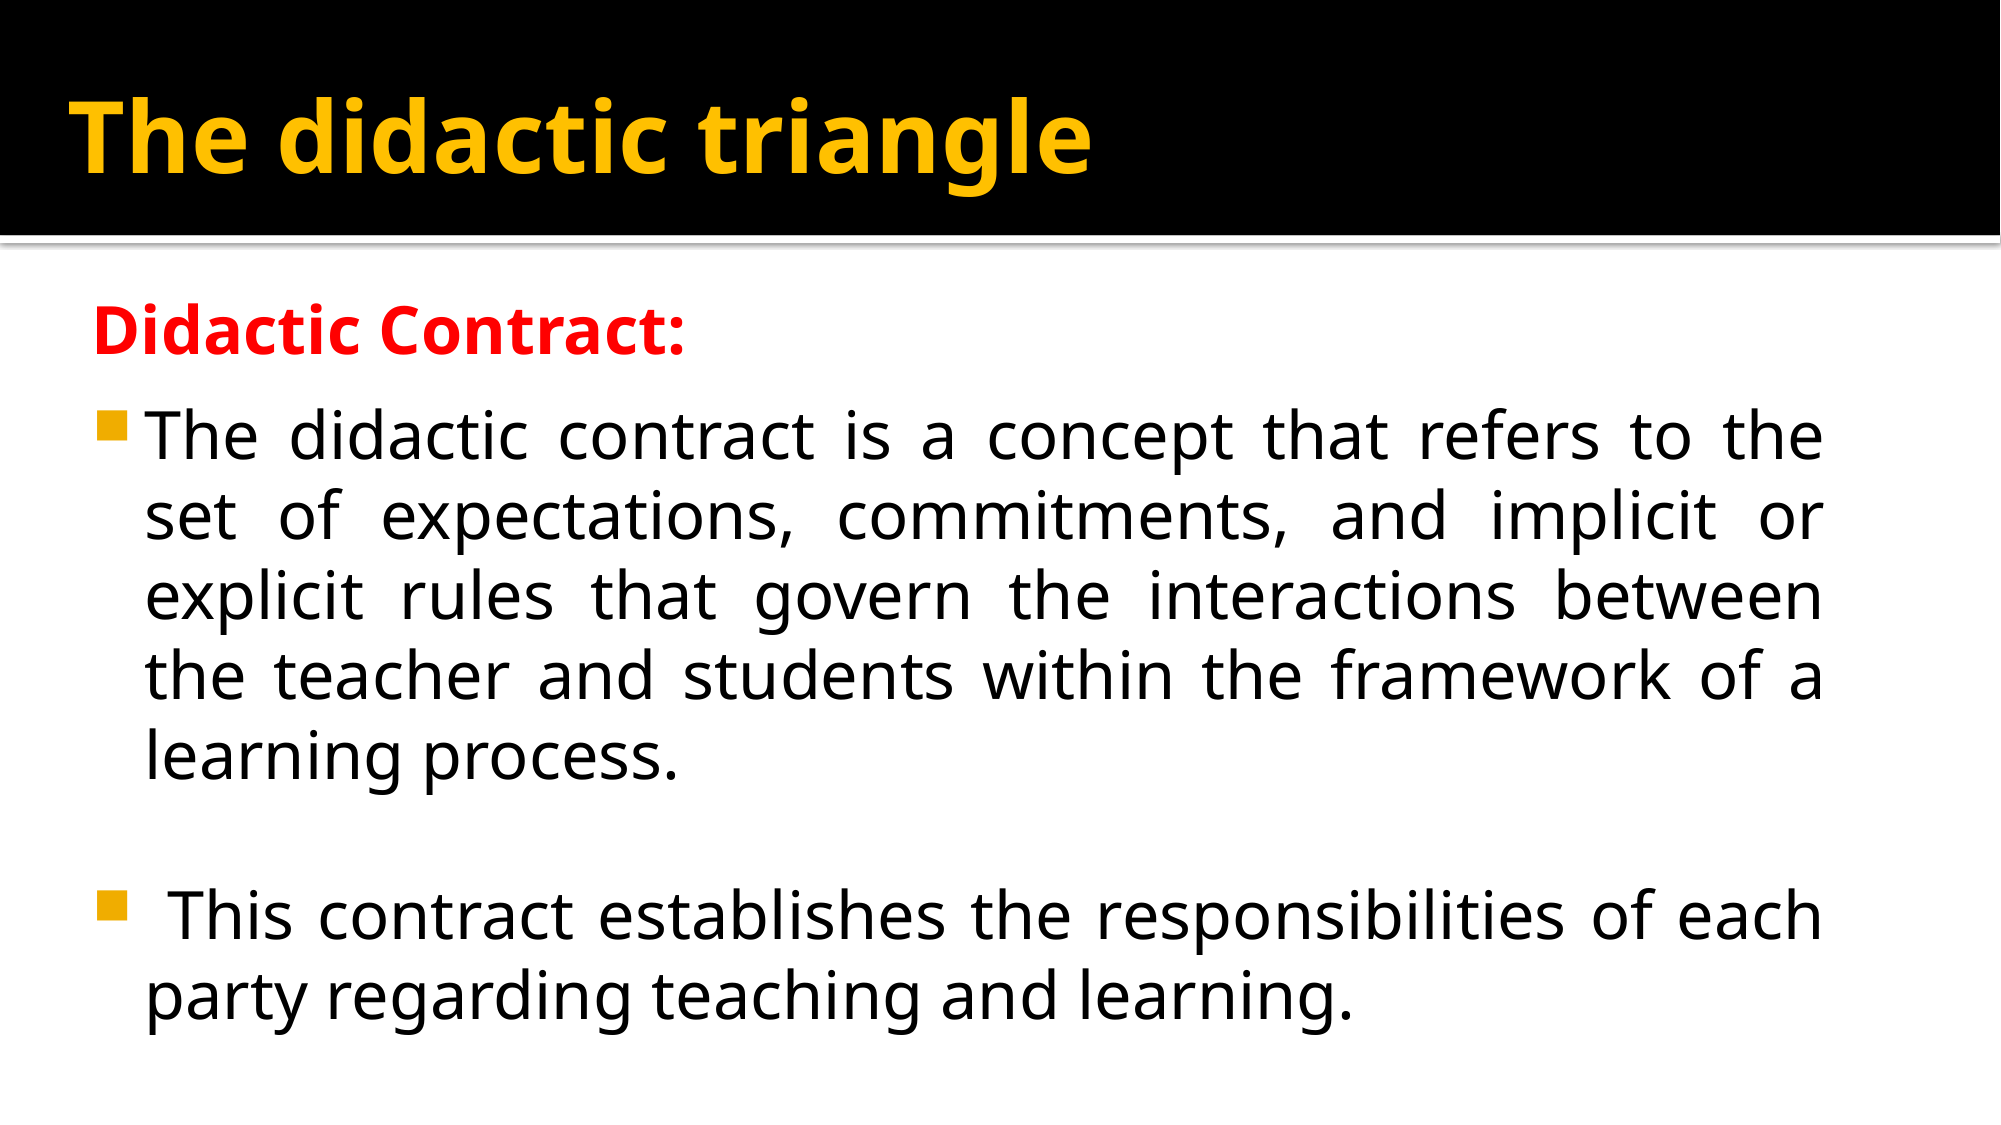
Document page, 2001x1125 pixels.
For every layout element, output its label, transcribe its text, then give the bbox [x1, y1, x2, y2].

title The didactic triangle [52, 30, 1853, 237]
list Didactic Contract: The didactic contract is a concept that refers to the set of expectations, commitments, and implicit or explicit rules that govern the interactions between the teacher and students within the framework of a learning process. This contract establishes the responsibilities of each party regarding teaching and learning. [63, 272, 1843, 1032]
